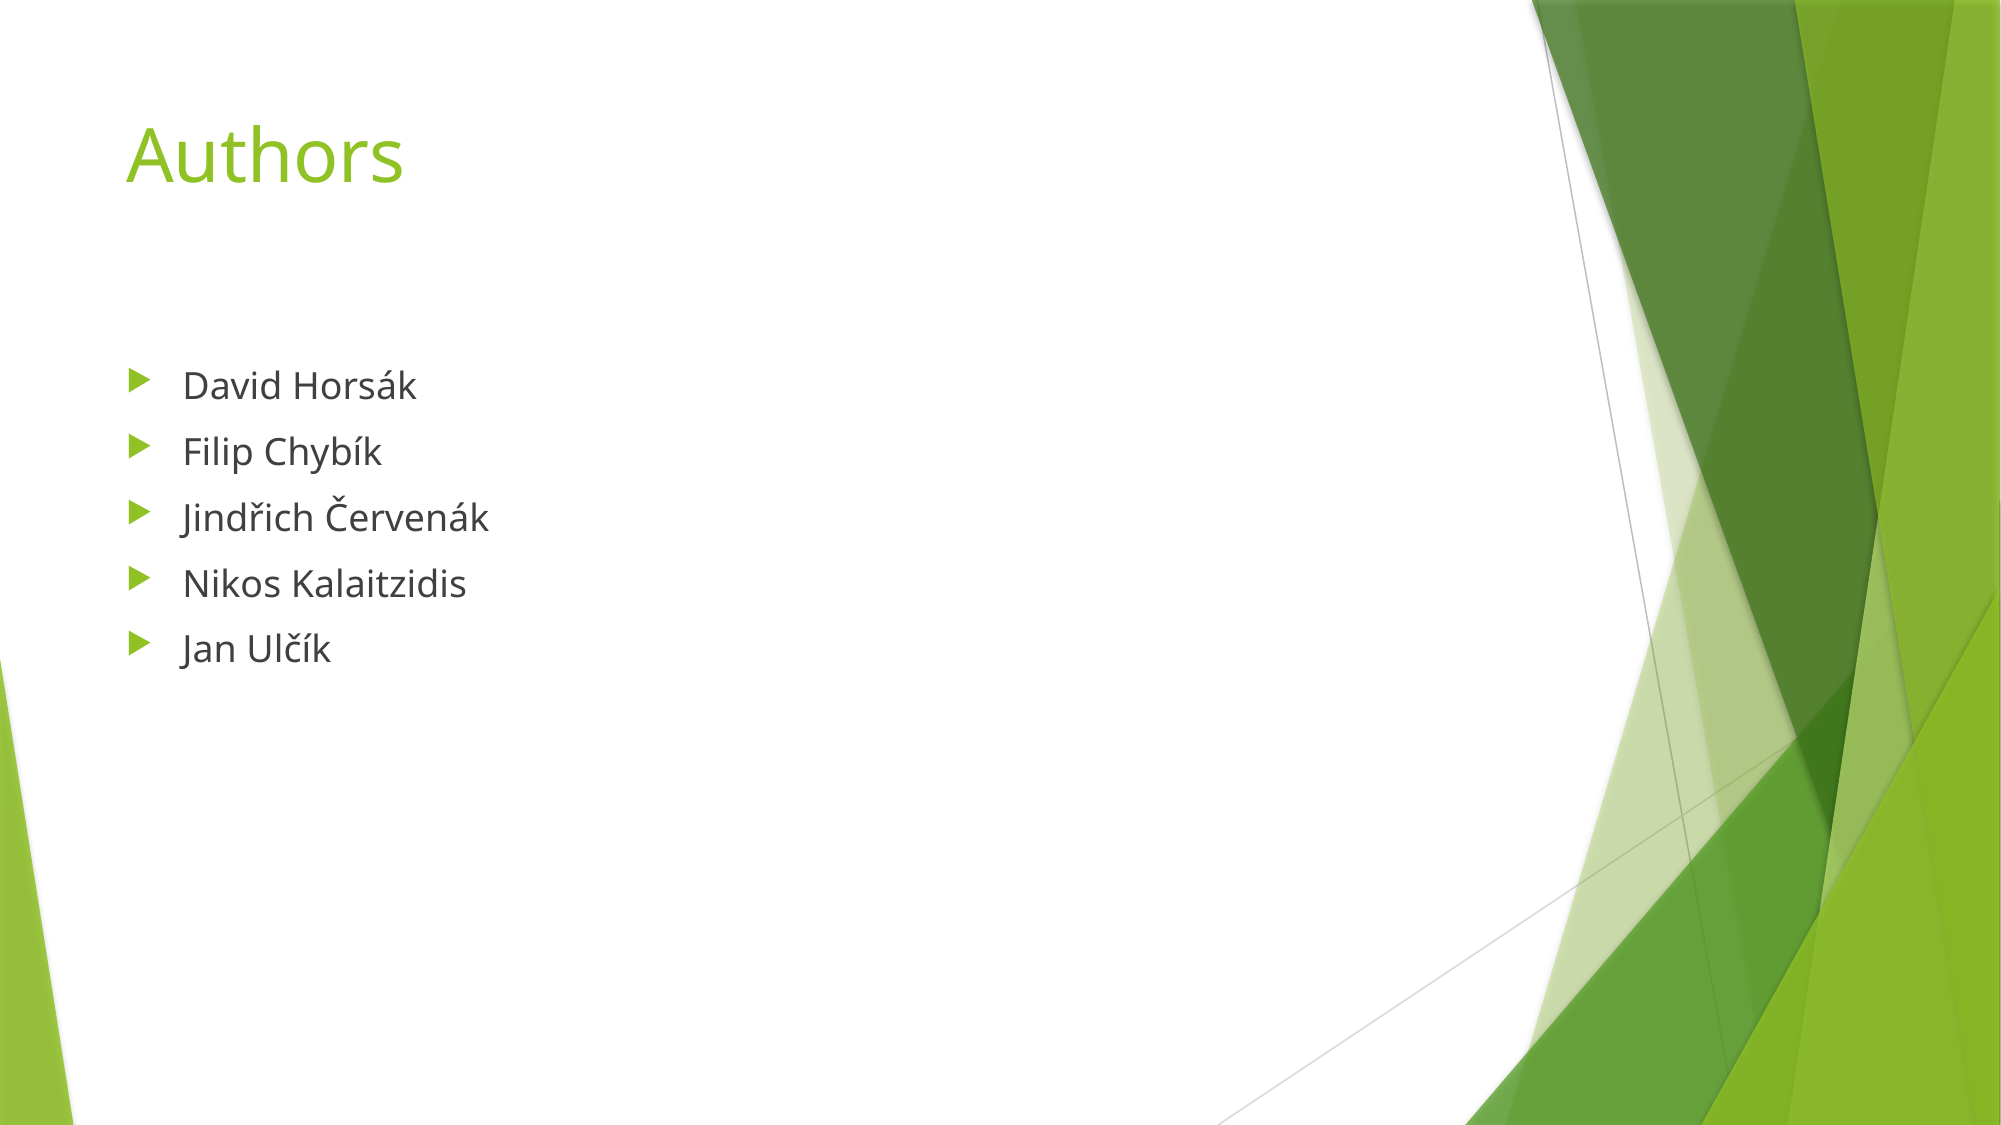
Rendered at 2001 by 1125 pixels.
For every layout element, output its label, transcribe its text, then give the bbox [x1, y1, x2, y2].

title Authors [111, 99, 1522, 317]
list David Horsák Filip Chybík Jindřich Červenák Nikos Kalaitzidis Jan Ulčík [111, 354, 1522, 992]
